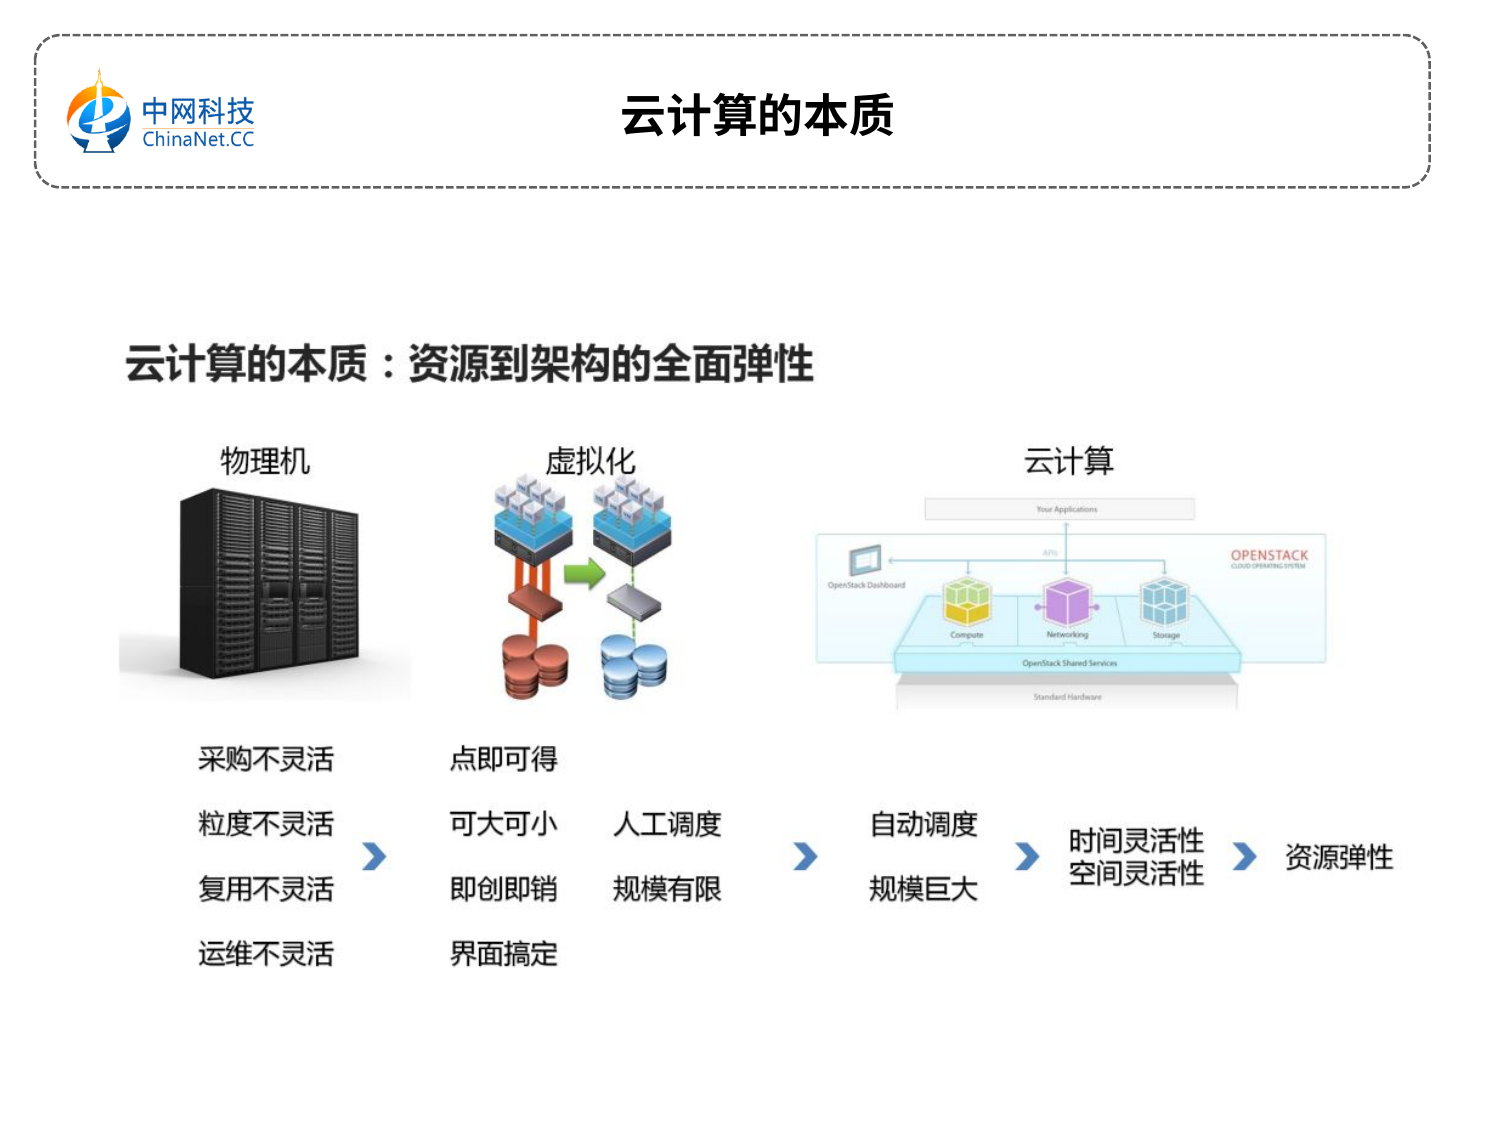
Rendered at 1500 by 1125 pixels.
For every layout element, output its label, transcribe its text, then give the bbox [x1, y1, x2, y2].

picture [100, 326, 1412, 988]
picture [31, 66, 199, 155]
text_box 云计算的本质 [199, 57, 1317, 172]
